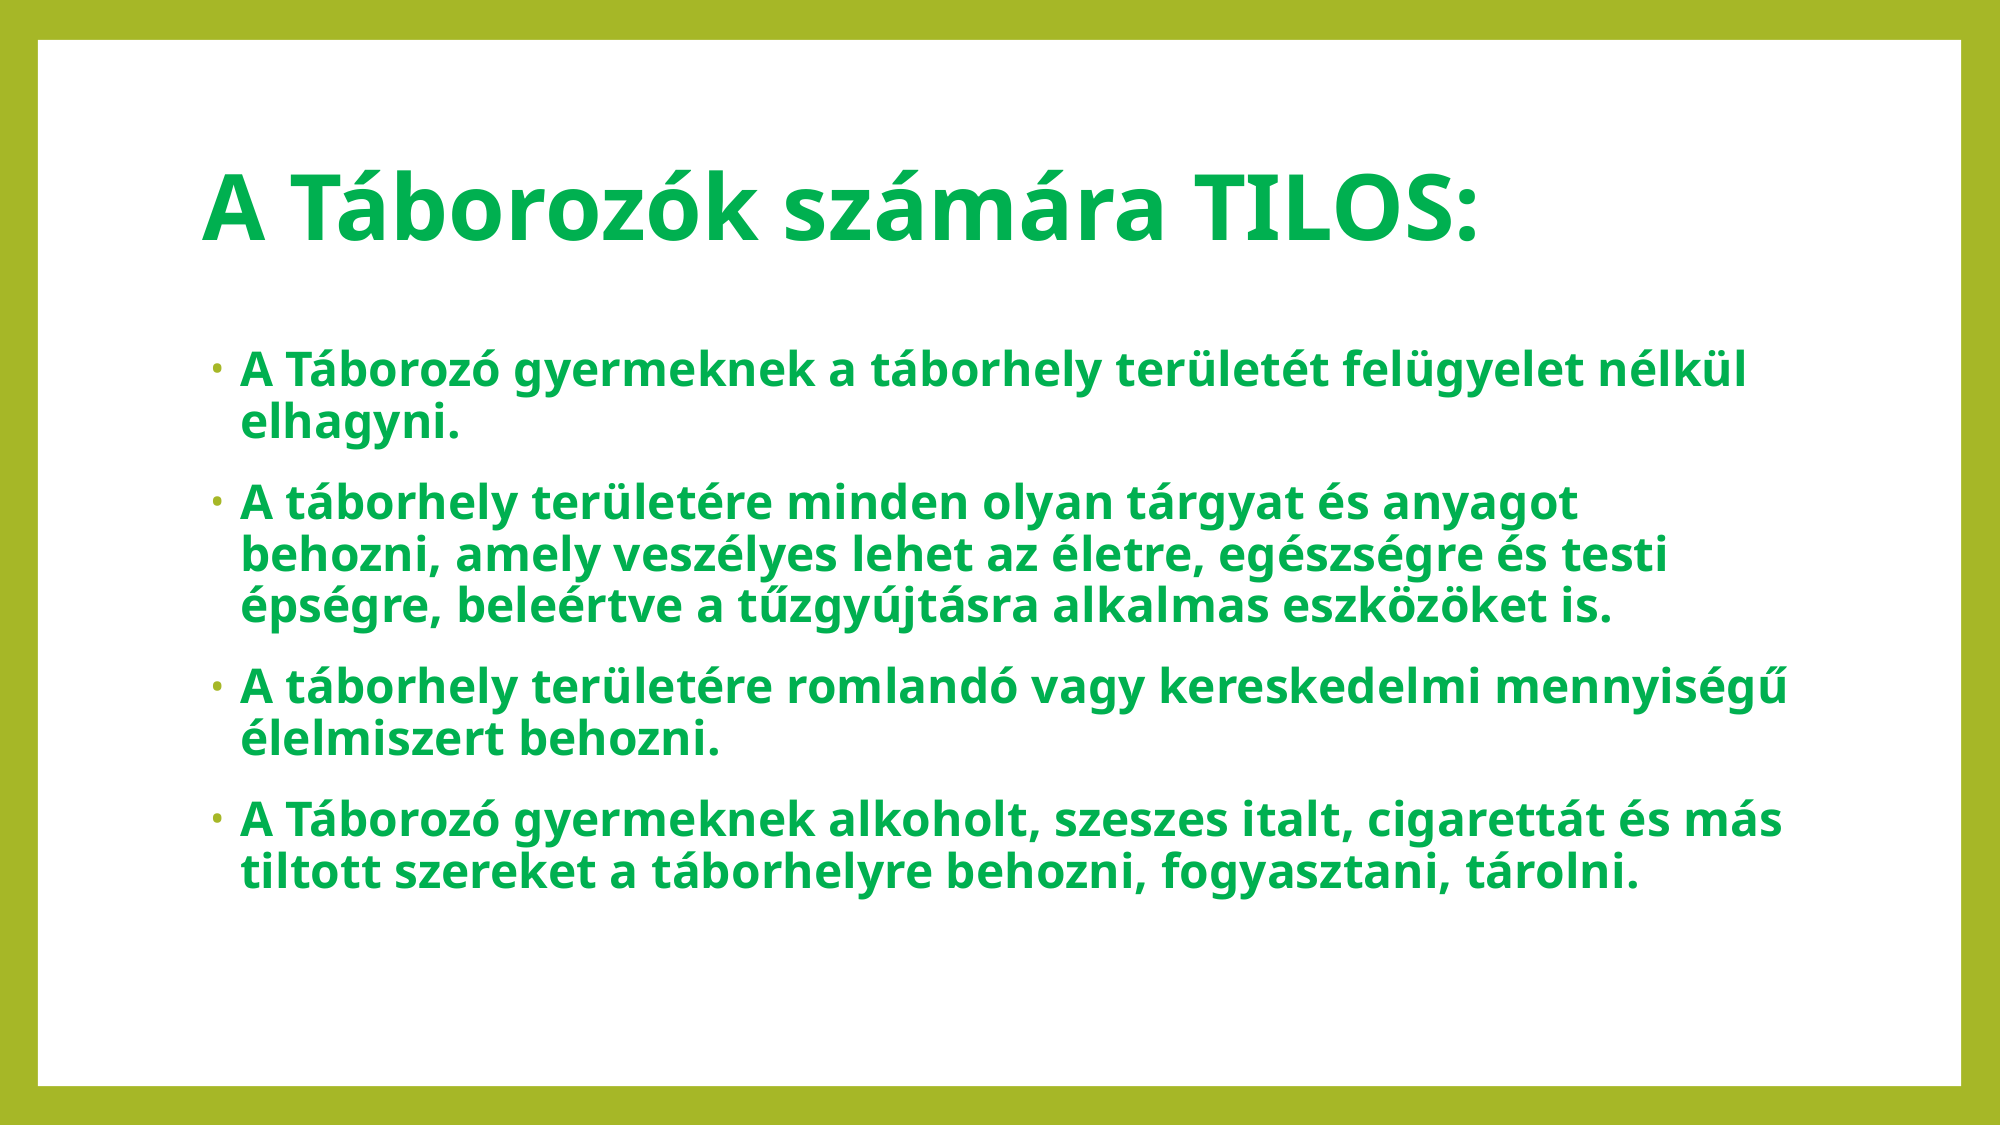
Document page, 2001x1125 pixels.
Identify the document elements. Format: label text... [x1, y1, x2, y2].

list A Táborozó gyermeknek a táborhely területét felügyelet nélkül elhagyni. A táborhely területére minden olyan tárgyat és anyagot behozni, amely veszélyes lehet az életre, egészségre és testi épségre, beleértve a tűzgyújtásra alkalmas eszközöket is. A táborhely területére romlandó vagy kereskedelmi mennyiségű élelmiszert behozni. A Táborozó gyermeknek alkoholt, szeszes italt, cigarettát és más tiltott szereket a táborhelyre behozni, fogyasztani, tárolni. [187, 337, 1808, 1000]
title A Táborozók számára TILOS: [187, 99, 1808, 323]
